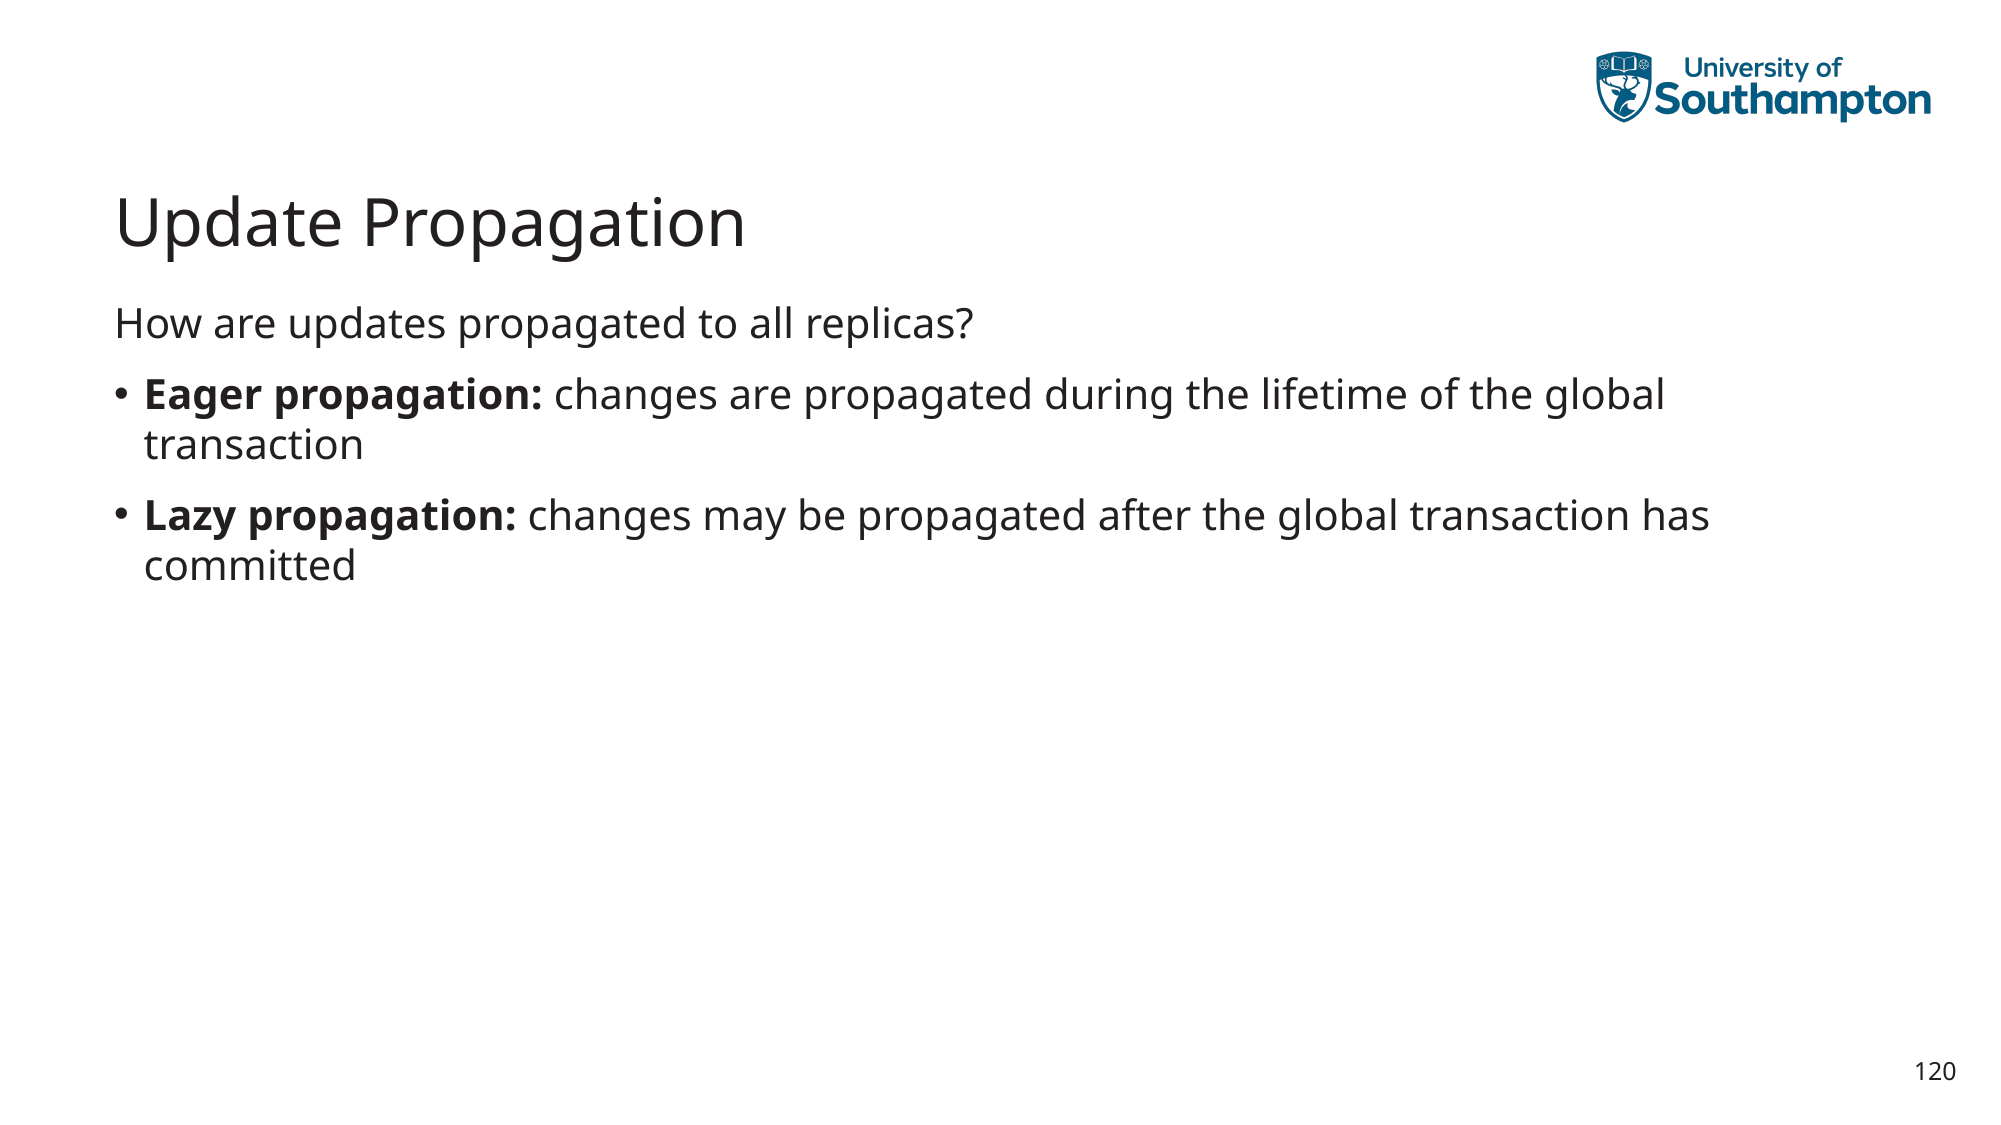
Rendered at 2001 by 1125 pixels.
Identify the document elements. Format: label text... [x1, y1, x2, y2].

picture [1847, 97, 1857, 108]
picture [1689, 97, 1698, 108]
picture [1527, 0, 2000, 220]
picture [1782, 97, 1791, 108]
picture [1626, 78, 1648, 111]
picture [1823, 97, 1830, 113]
picture [1808, 97, 1815, 113]
picture [1730, 97, 1736, 113]
picture [1607, 76, 1624, 88]
picture [1890, 97, 1900, 108]
picture [1600, 80, 1617, 111]
list How are updates propagated to all replicas? Eager propagation: changes are propagated during the lifetime of the global transaction Lazy propagation: changes may be propagated after the global transaction has committed [102, 290, 1898, 1024]
picture [1758, 97, 1766, 113]
title Update Propagation [102, 113, 1898, 268]
picture [1626, 76, 1636, 88]
